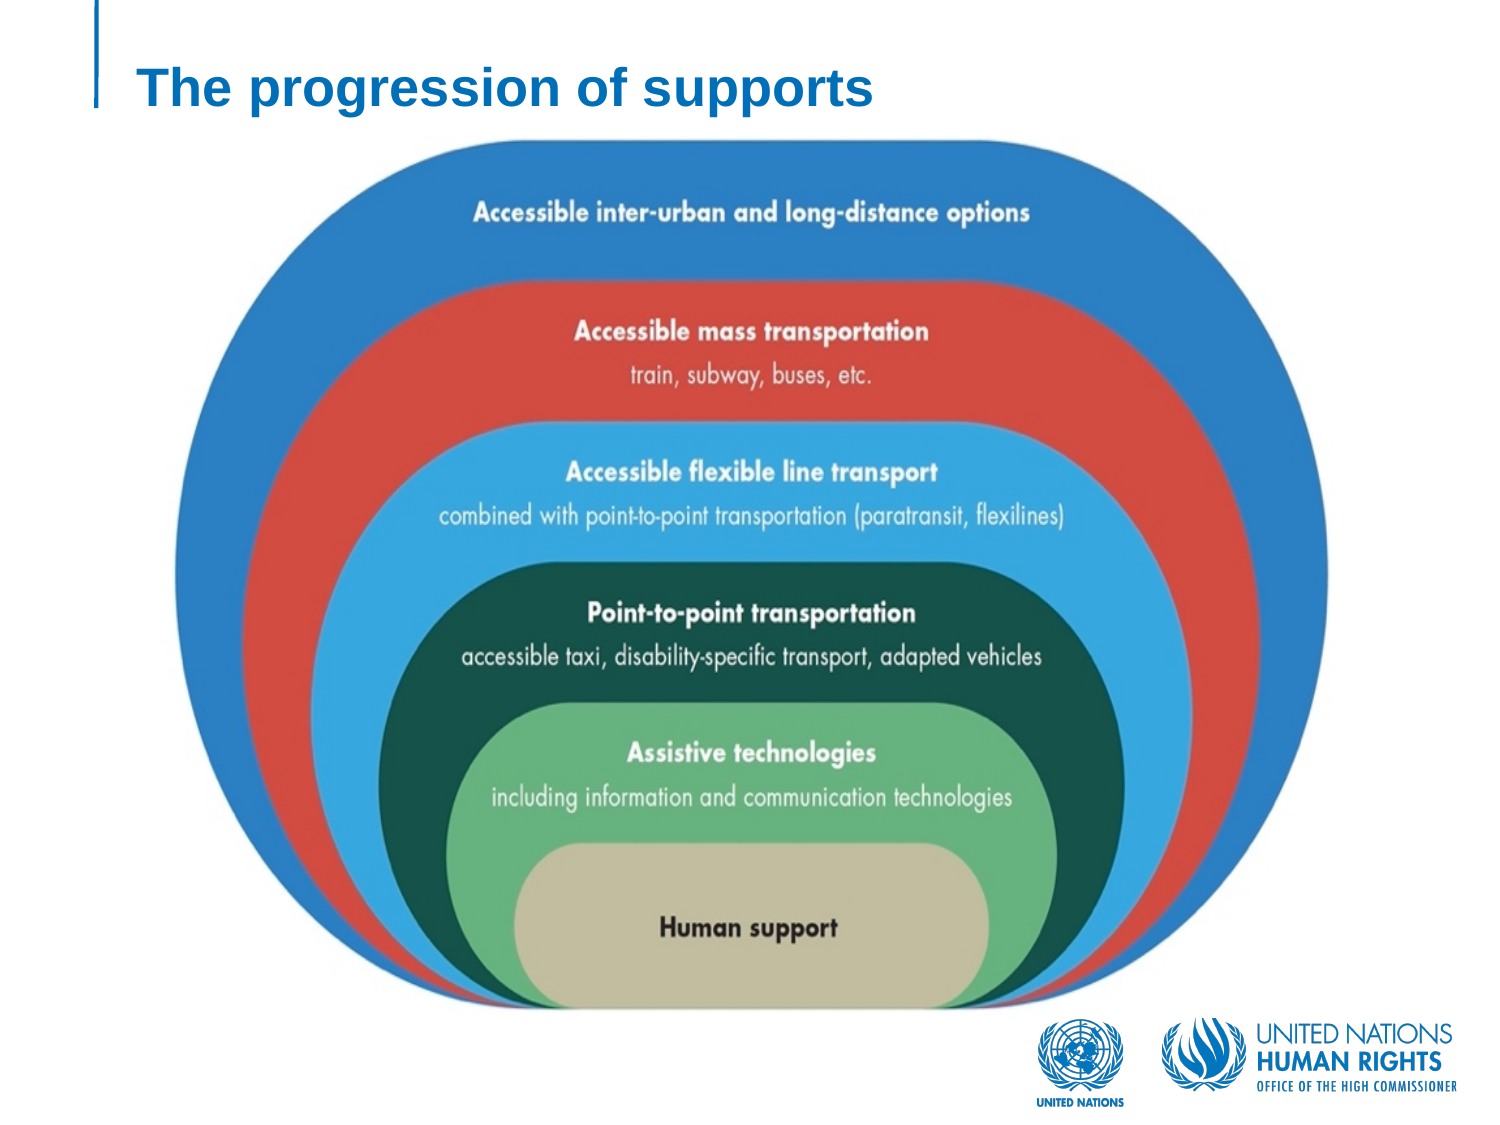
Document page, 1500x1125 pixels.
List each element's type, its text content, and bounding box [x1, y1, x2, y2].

picture [144, 134, 1457, 1107]
title The progression of supports [121, 45, 1363, 224]
